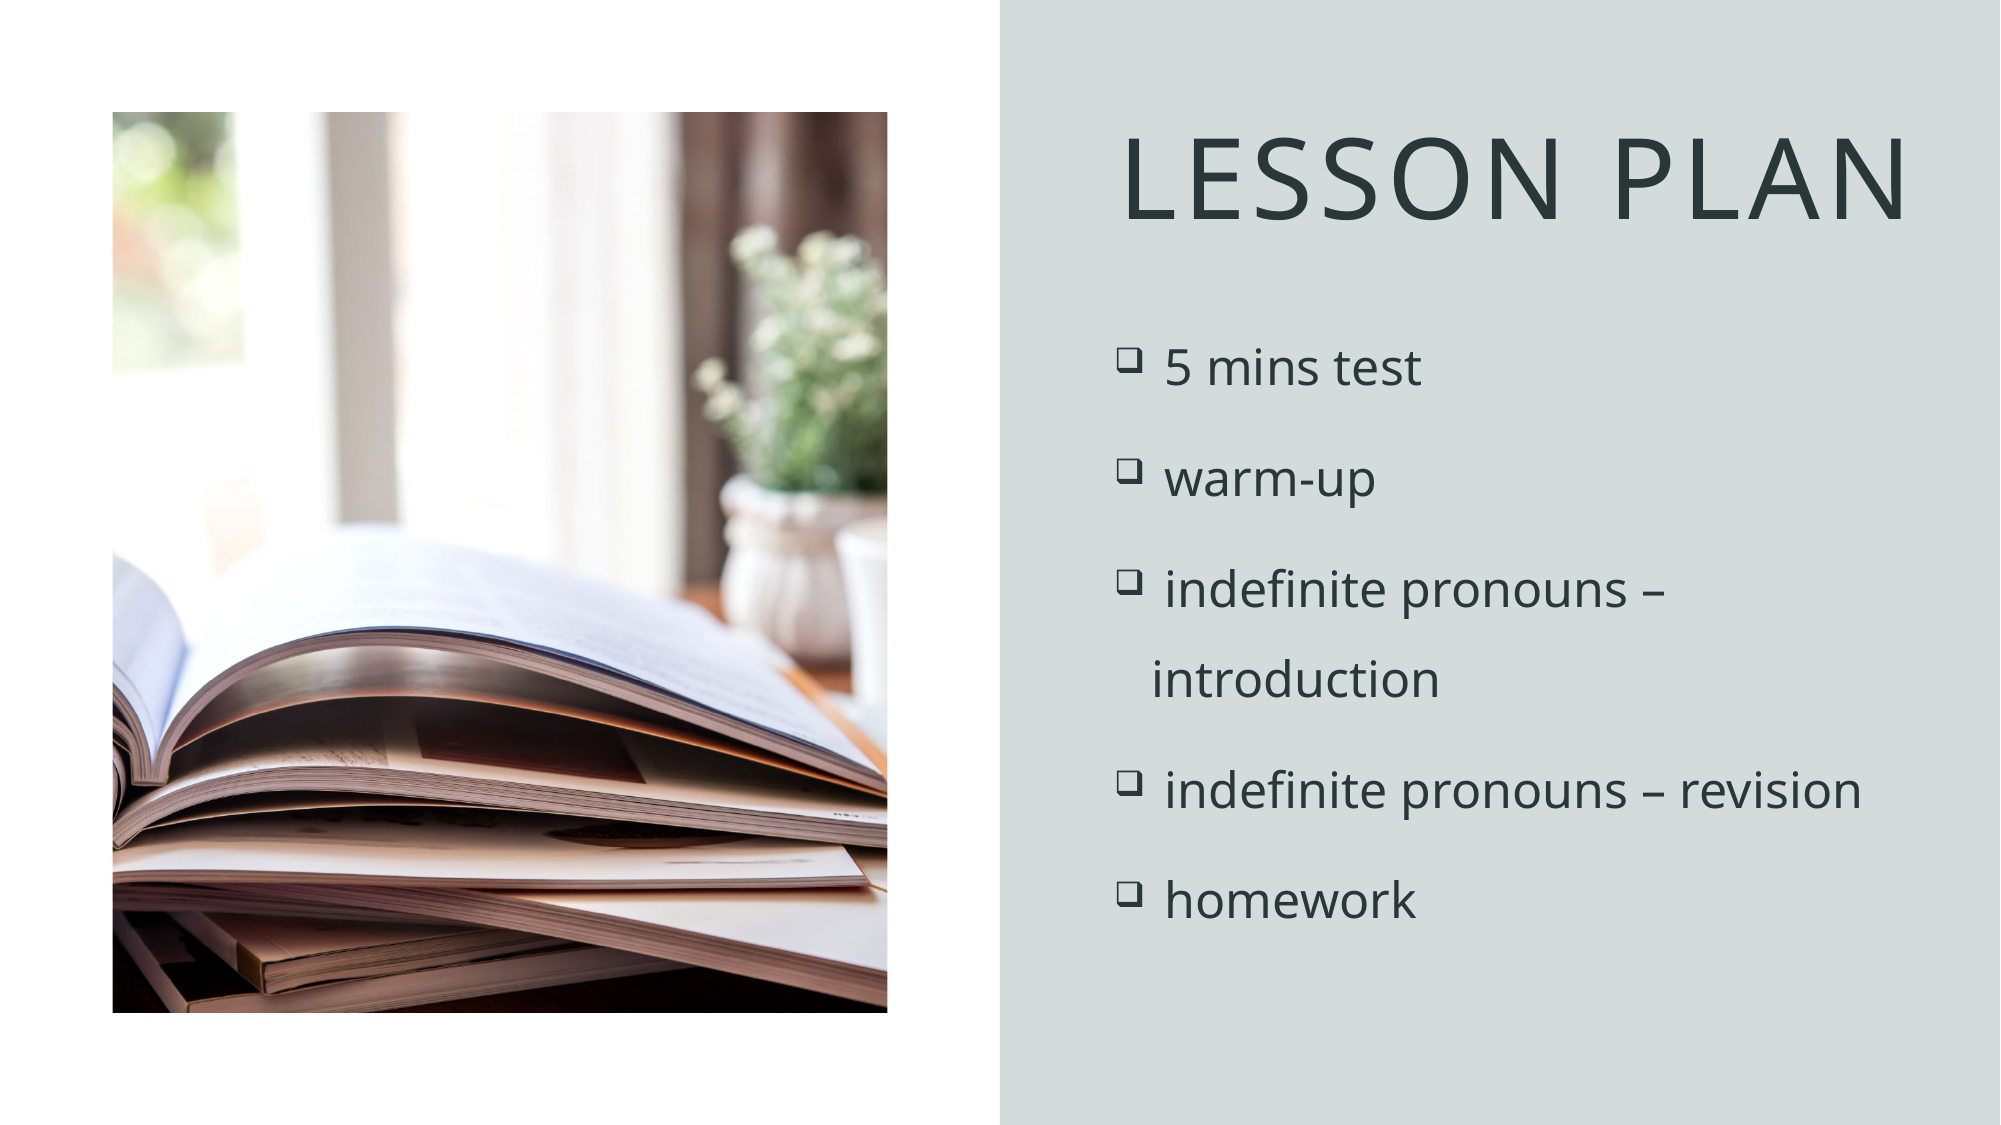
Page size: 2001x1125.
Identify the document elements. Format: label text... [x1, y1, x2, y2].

list 5 mins test warm-up indefinite pronouns – introduction indefinite pronouns – revision homework [1099, 298, 1891, 1032]
picture [112, 112, 888, 1013]
text_box [999, 0, 2000, 1125]
text_box [0, 0, 999, 1125]
title Lesson Plan [1061, 83, 1970, 252]
